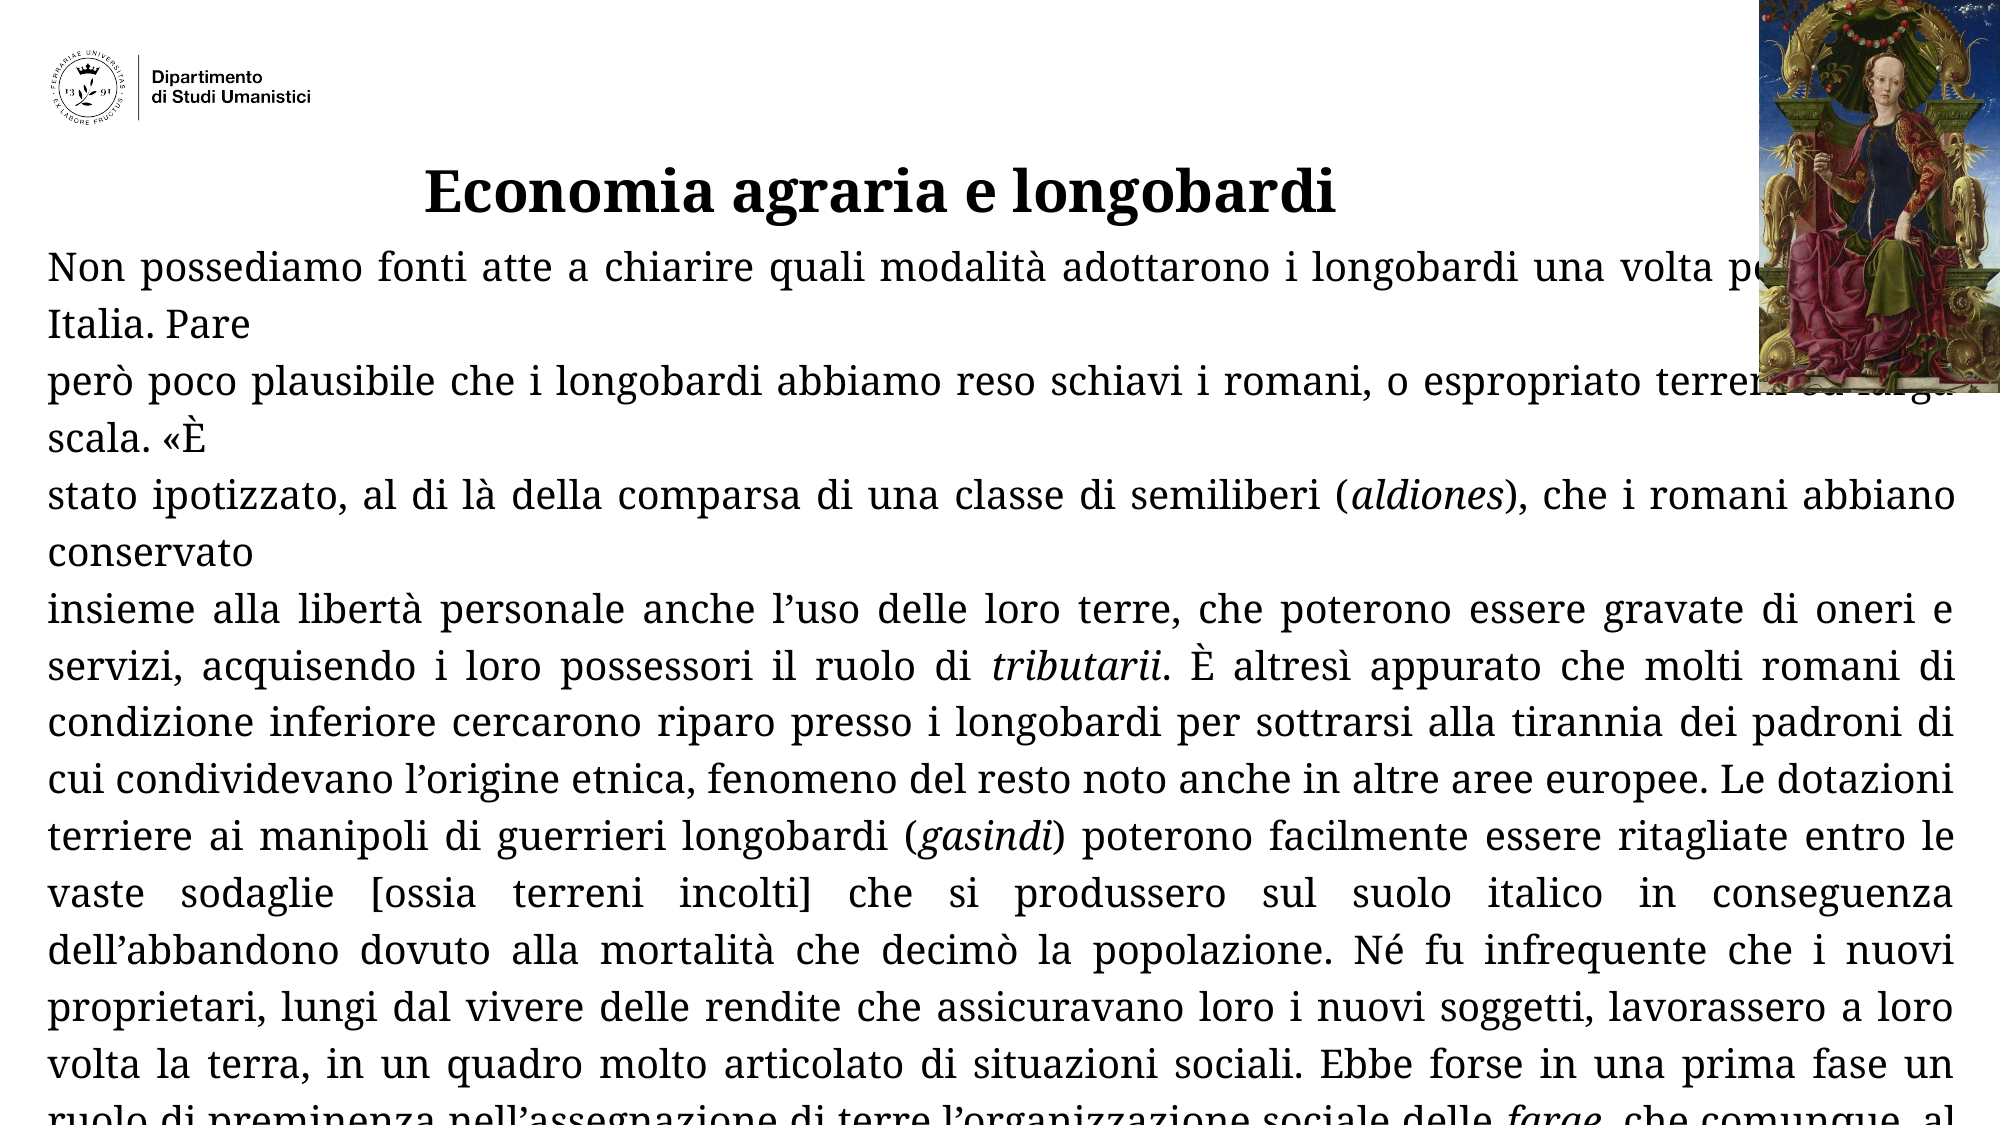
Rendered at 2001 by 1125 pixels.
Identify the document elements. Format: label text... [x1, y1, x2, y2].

title Economia agraria e longobardi [409, 119, 1591, 224]
picture [51, 50, 310, 125]
list Non possediamo fonti atte a chiarire quali modalità adottarono i longobardi una volta penetrati in Italia. Pare però poco plausibile che i longobardi abbiamo reso schiavi i romani, o espropriato terreni su larga scala. «È stato ipotizzato, al di là della comparsa di una classe di semiliberi (aldiones), che i romani abbiano conservato insieme alla libertà personale anche l’uso delle loro terre, che poterono essere gravate di oneri e servizi, acquisendo i loro possessori il ruolo di tributarii. È altresì appurato che molti romani di condizione inferiore cercarono riparo presso i longobardi per sottrarsi alla tirannia dei padroni di cui condividevano l’origine etnica, fenomeno del resto noto anche in altre aree europee. Le dotazioni terriere ai manipoli di guerrieri longobardi (gasindi) poterono facilmente essere ritagliate entro le vaste sodaglie [ossia terreni incolti] che si produssero sul suolo italico in conseguenza dell’abbandono dovuto alla mortalità che decimò la popolazione. Né fu infrequente che i nuovi proprietari, lungi dal vivere delle rendite che assicuravano loro i nuovi soggetti, lavorassero a loro volta la terra, in un quadro molto articolato di situazioni sociali. Ebbe forse in una prima fase un ruolo di preminenza nell’assegnazione di terre l’organizzazione sociale delle farae, che comunque, al di là della sopravvivenza nella toponomastica, non dovettero resistere a lungo come organizzazione collettiva nella occupazione del suolo, sgretolandosi rapidamente sotto l’incalzare di incroci etnici e delle operazioni militari» (F. Cardini – M. Montesano, Storia medievale, Firenze, Le Monnier, 2006, pp. 129-130). [32, 224, 1972, 1125]
picture [1759, 0, 2000, 393]
